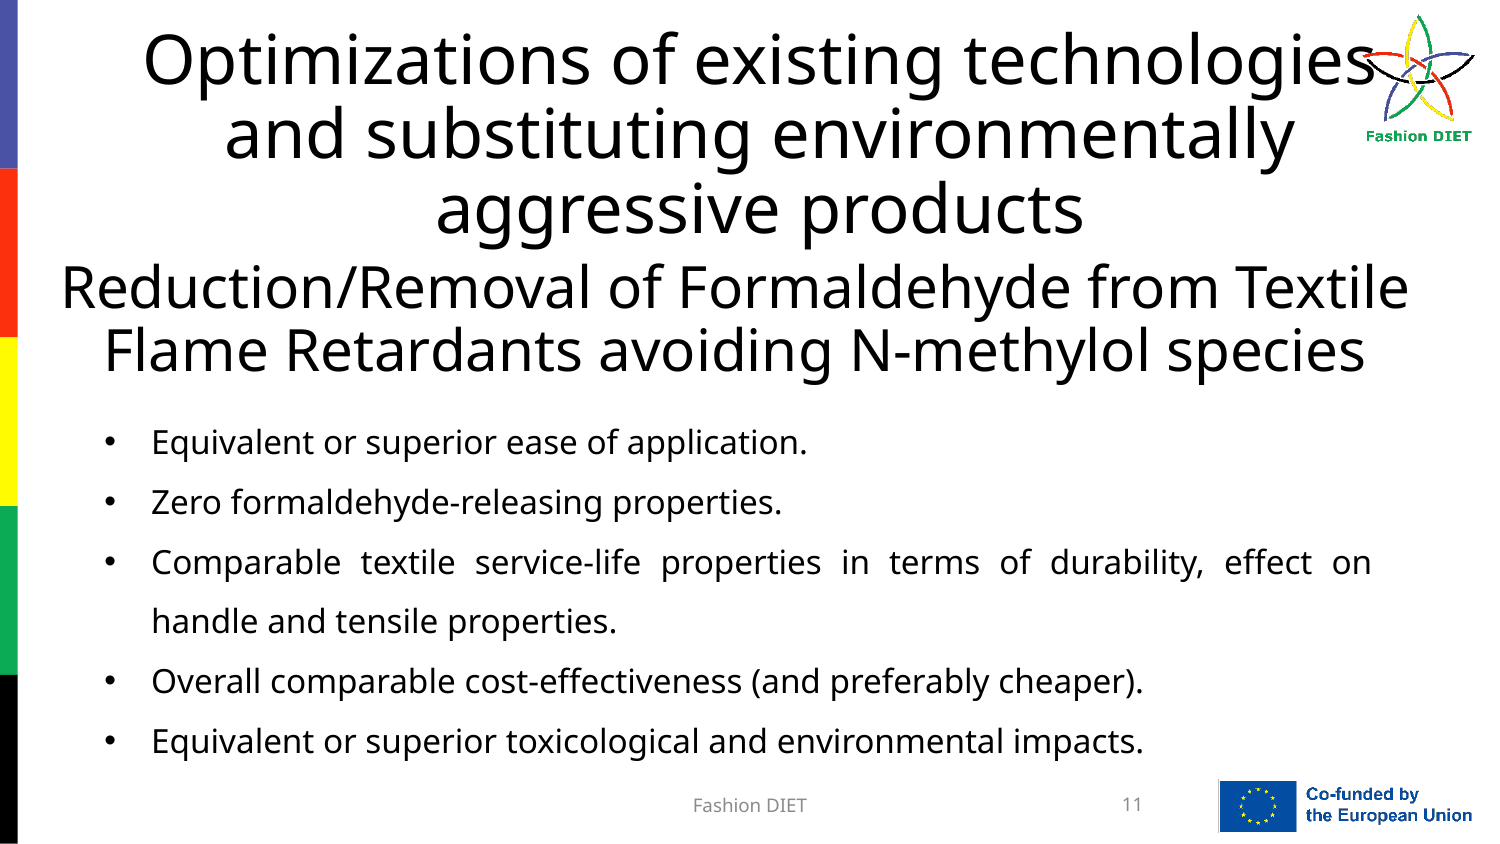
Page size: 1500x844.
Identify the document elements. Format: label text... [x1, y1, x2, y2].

text_box Optimizations of existing technologies and substituting environmentally aggressive products [61, 95, 1459, 178]
picture [1358, 14, 1480, 151]
slide_number 11 [820, 783, 1159, 829]
text_box Reduction/Removal of Formaldehyde from Textile Flame Retardants avoiding N-methylol species [0, 280, 1500, 363]
picture [1216, 777, 1491, 835]
text_box Equivalent or superior ease of application. Zero formaldehyde-releasing properties. Comparable textile service-life properties in terms of durability, effect on handle and tensile properties. Overall comparable cost-effectiveness (and preferably cheaper). Equivalent or superior toxicological and environmental impacts. [89, 393, 1389, 768]
footer Fashion DIET [496, 782, 1004, 828]
